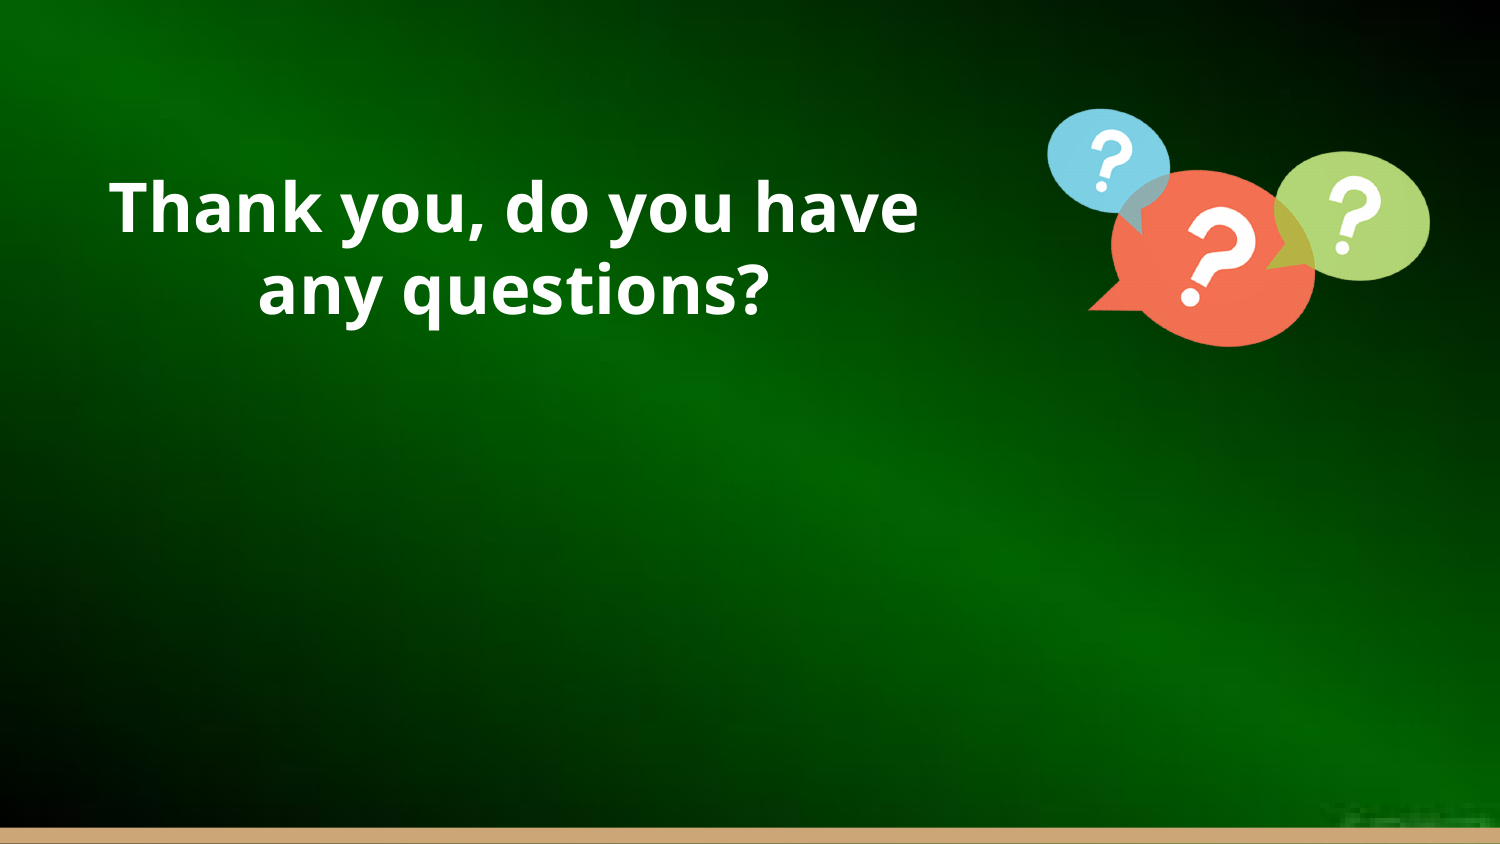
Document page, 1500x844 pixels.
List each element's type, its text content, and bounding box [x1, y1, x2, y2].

picture [0, 0, 1500, 827]
text_box Thank you, do you have any questions? [51, 148, 978, 712]
